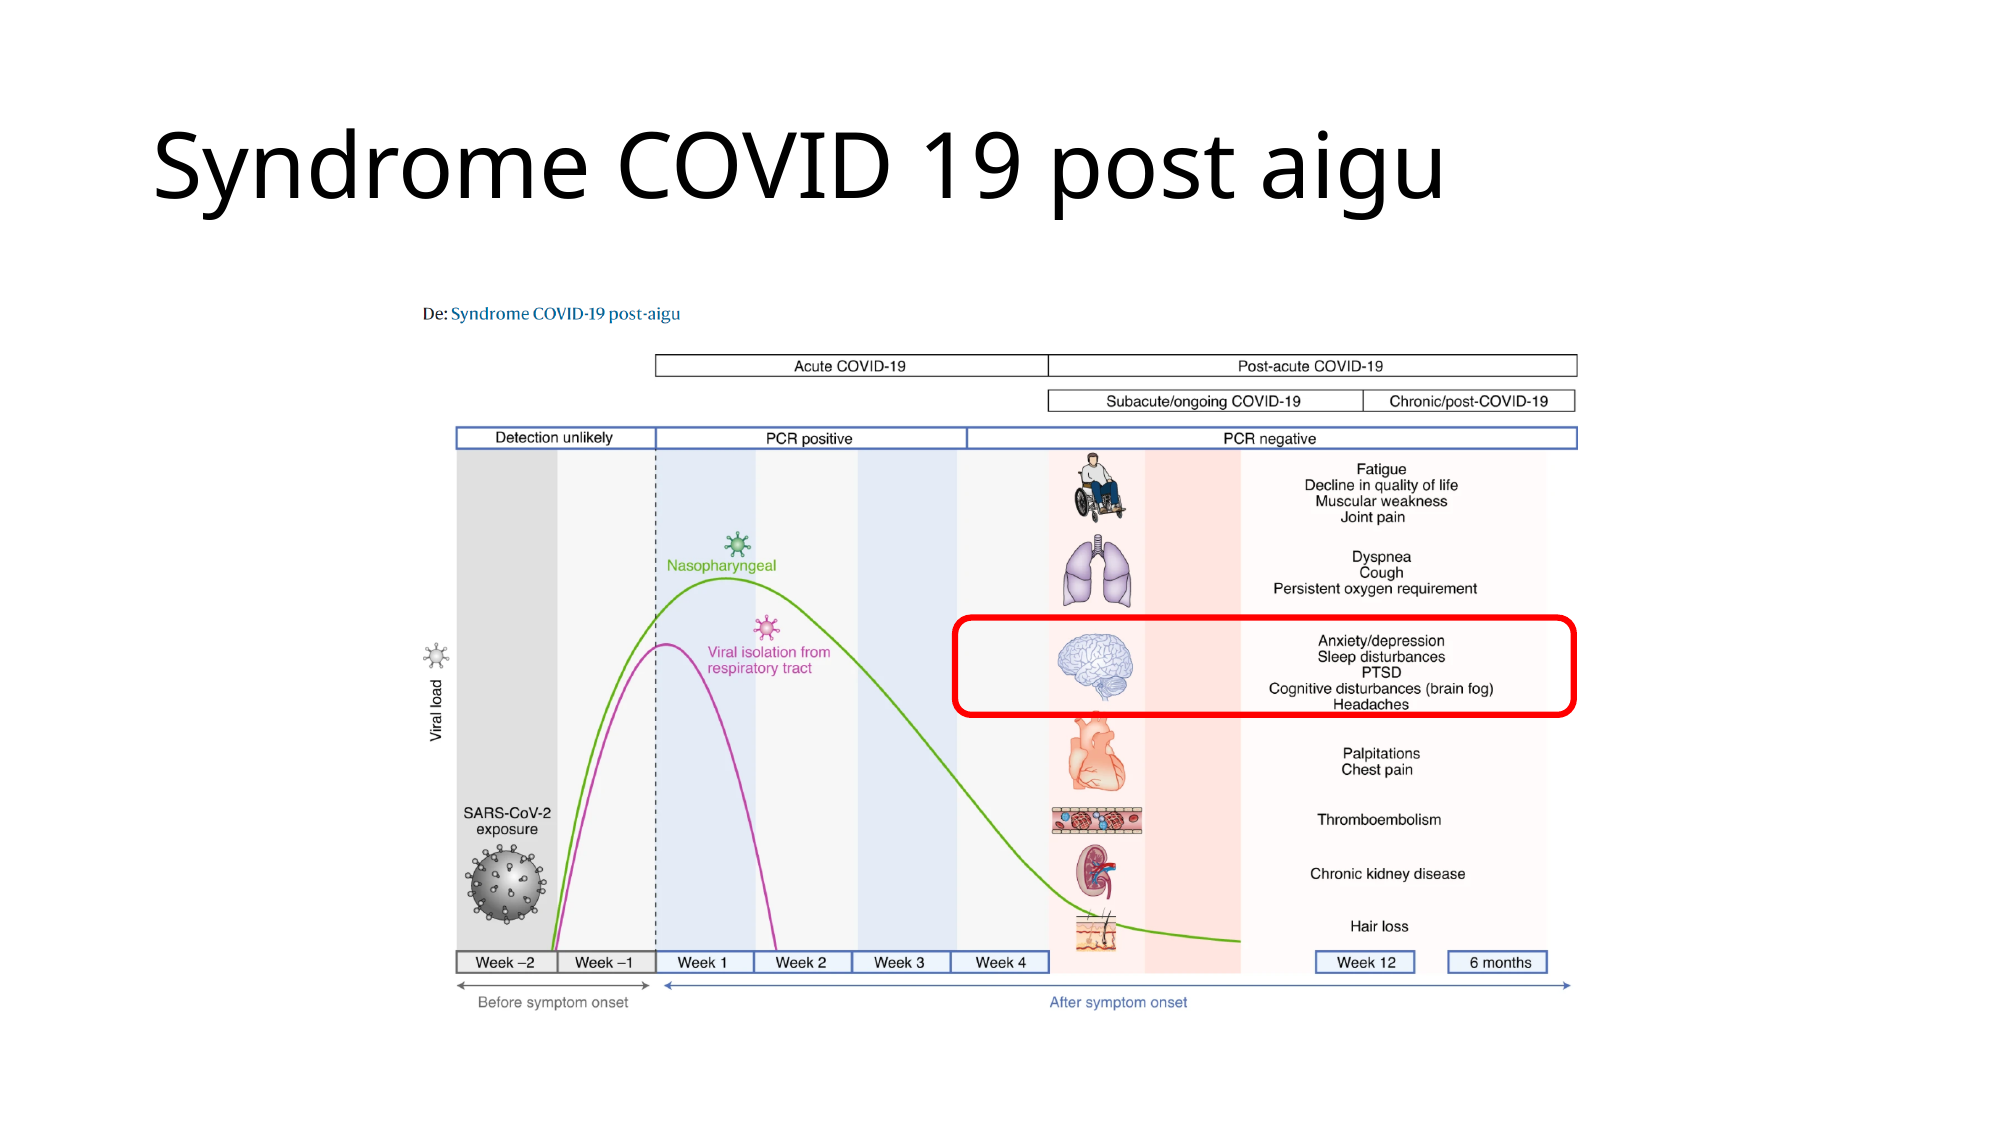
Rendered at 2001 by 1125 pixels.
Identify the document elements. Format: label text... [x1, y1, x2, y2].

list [411, 299, 1589, 1014]
title Syndrome COVID 19 post aigu [137, 59, 1863, 278]
